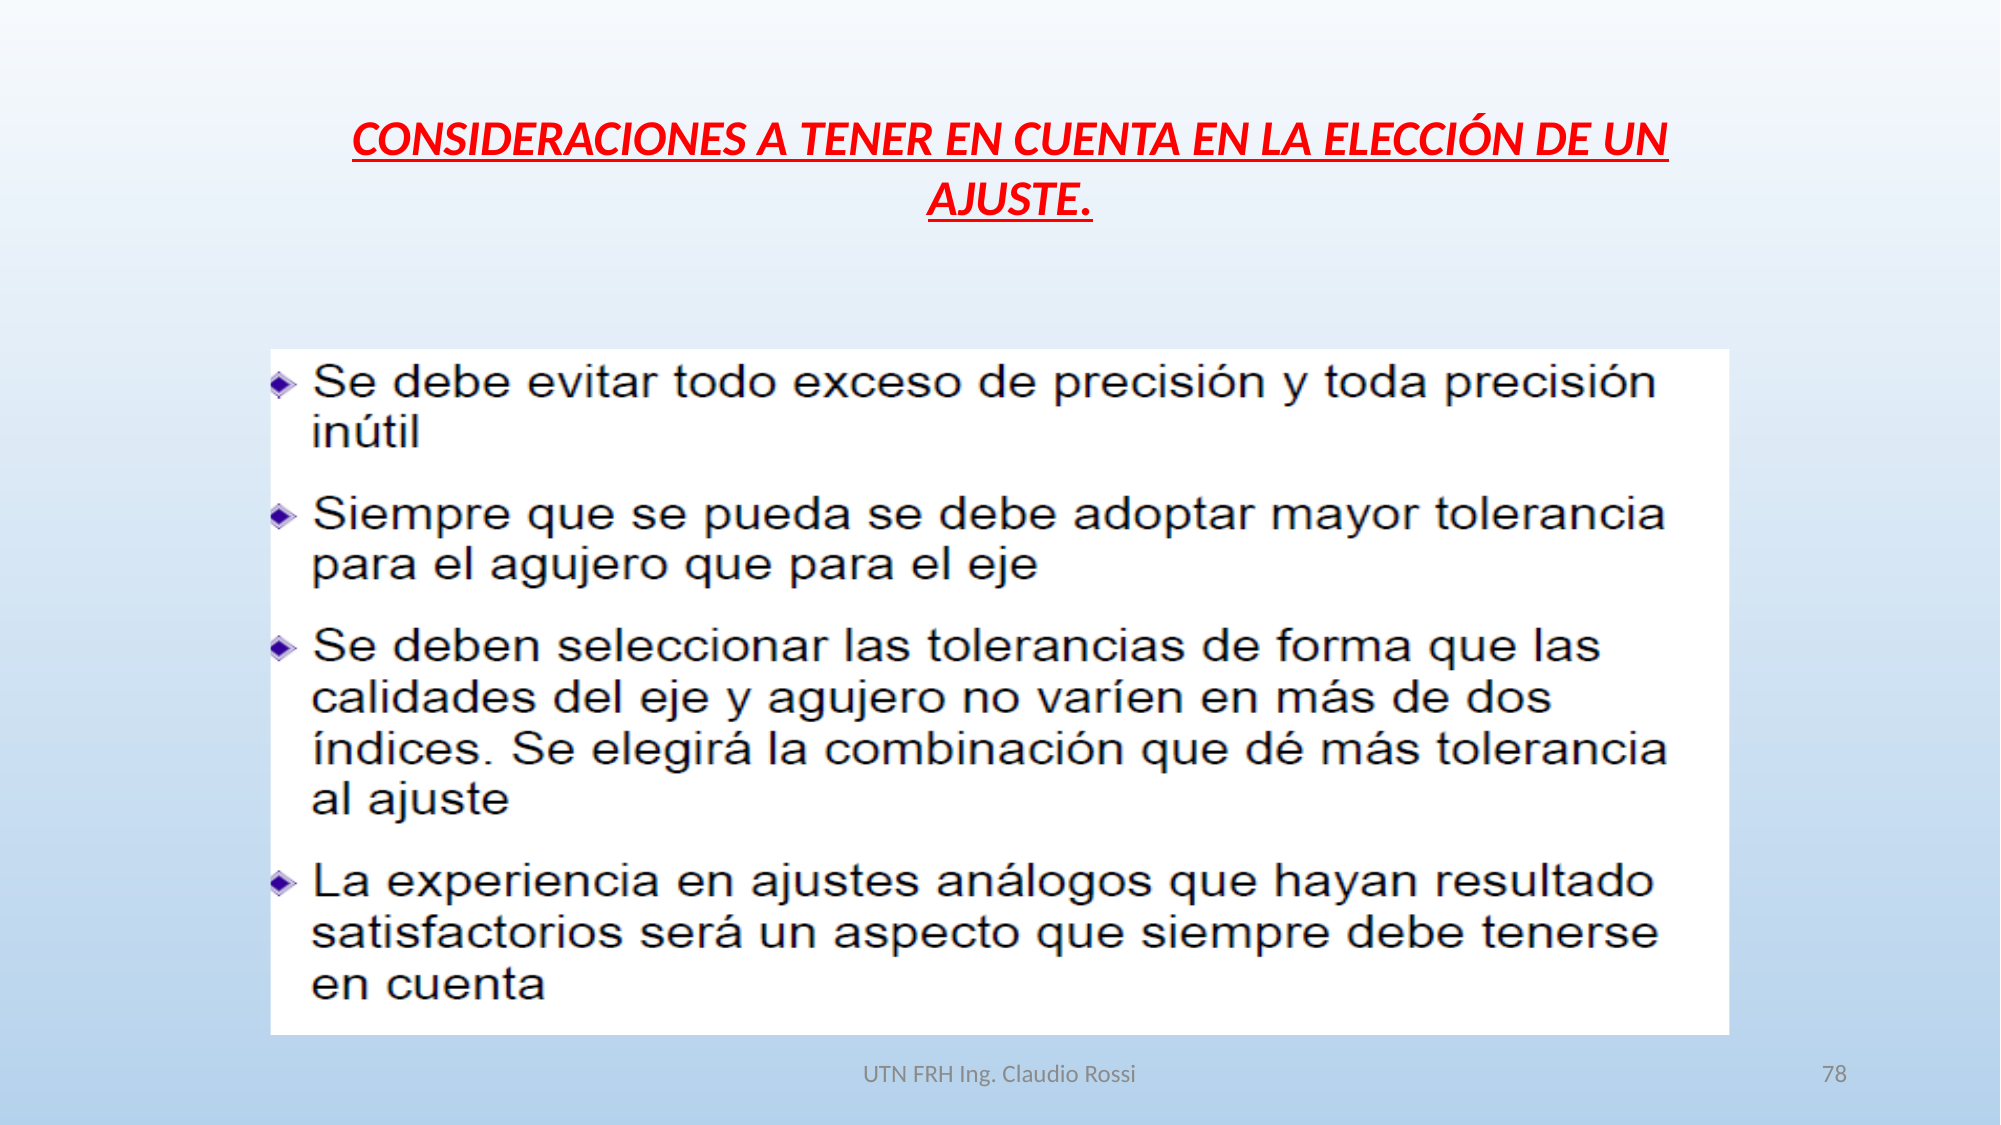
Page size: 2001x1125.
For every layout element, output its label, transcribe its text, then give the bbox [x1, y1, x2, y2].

text_box CONSIDERACIONES A TENER EN CUENTA EN LA ELECCIÓN DE UN AJUSTE. [291, 98, 1730, 234]
slide_number 78 [1412, 1042, 1863, 1103]
footer UTN FRH Ing. Claudio Rossi [662, 1042, 1338, 1103]
picture [270, 349, 1730, 1035]
